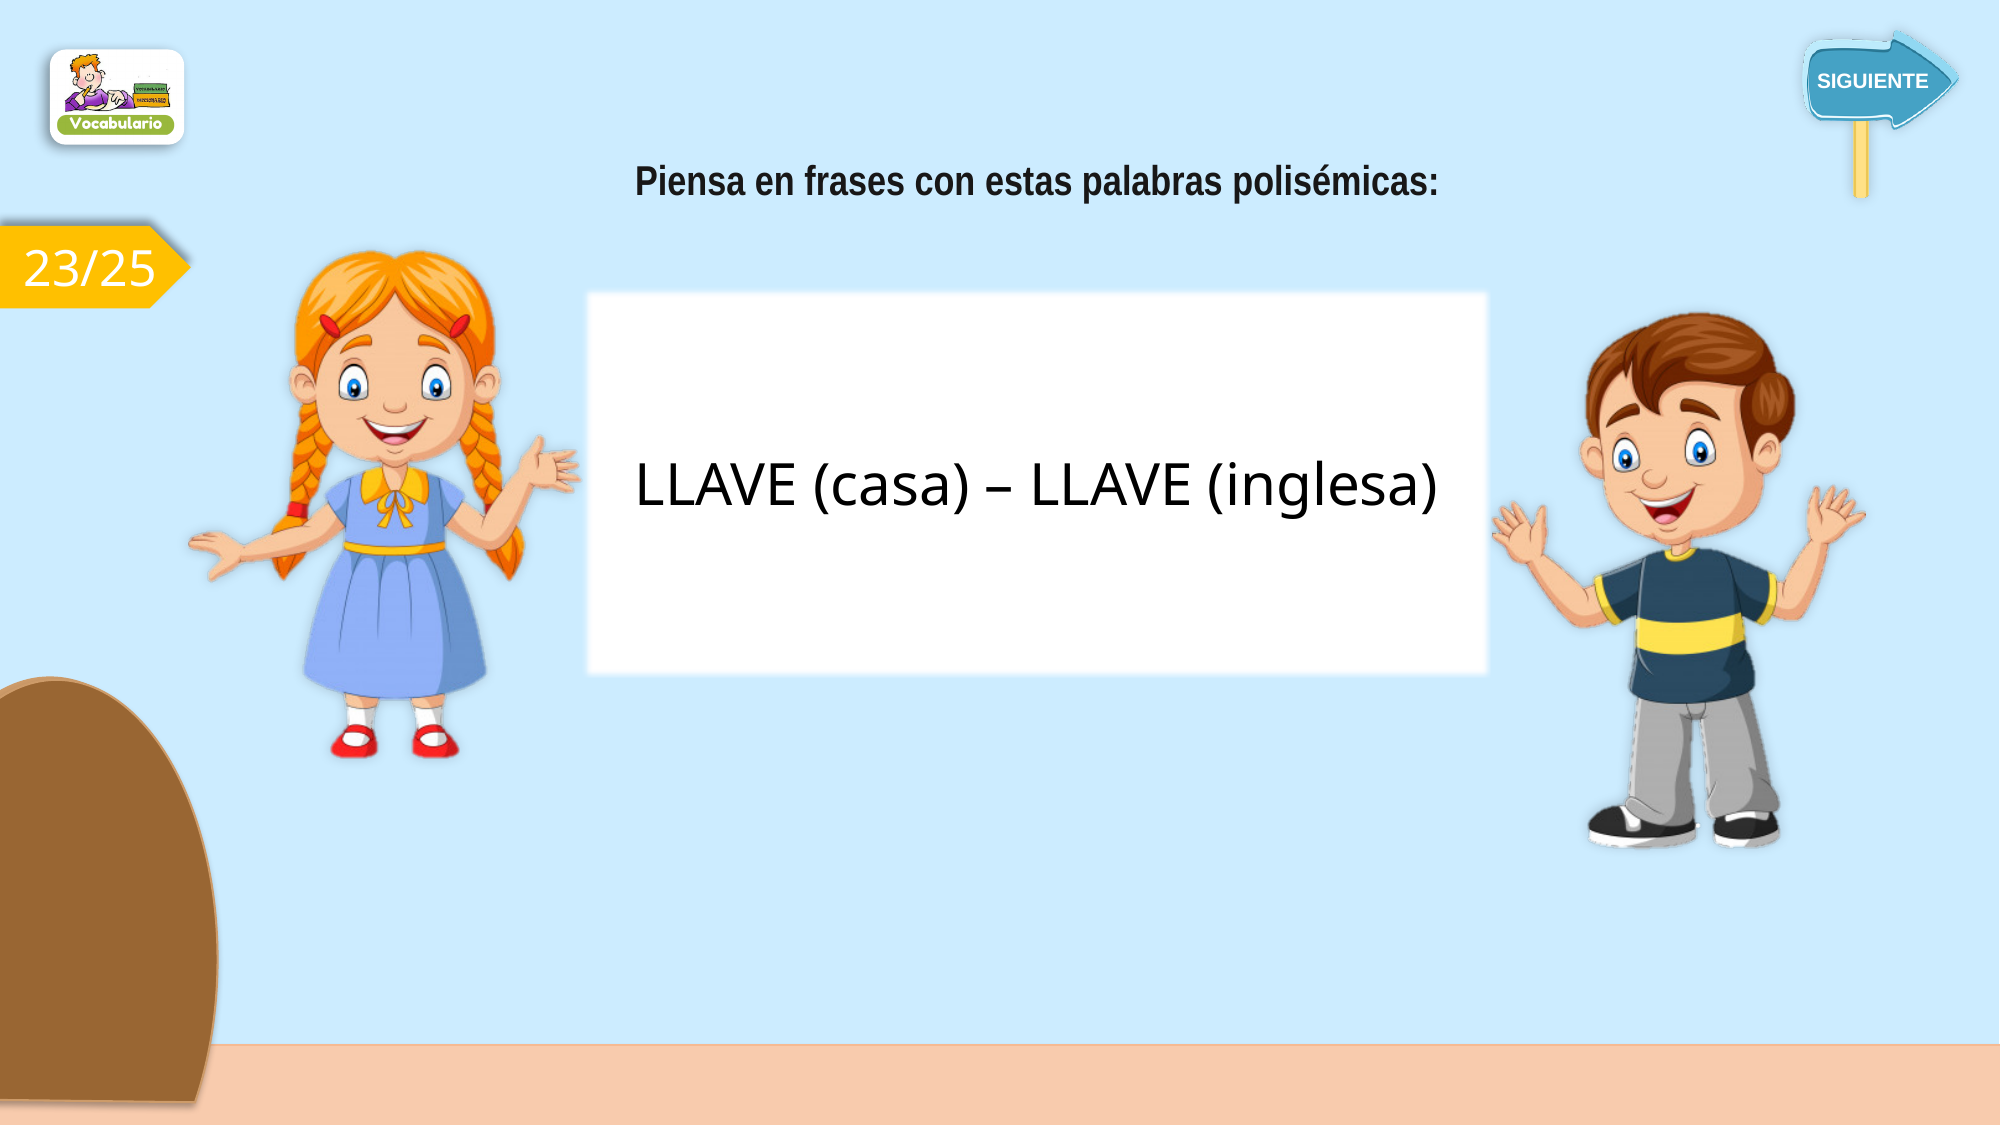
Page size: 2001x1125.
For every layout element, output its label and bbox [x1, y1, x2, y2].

text_box [0, 677, 218, 1125]
text_box [0, 0, 1998, 1125]
picture [1475, 287, 1866, 880]
picture [49, 49, 185, 145]
picture [188, 238, 611, 766]
text_box [0, 226, 190, 308]
text_box [1802, 30, 2000, 198]
